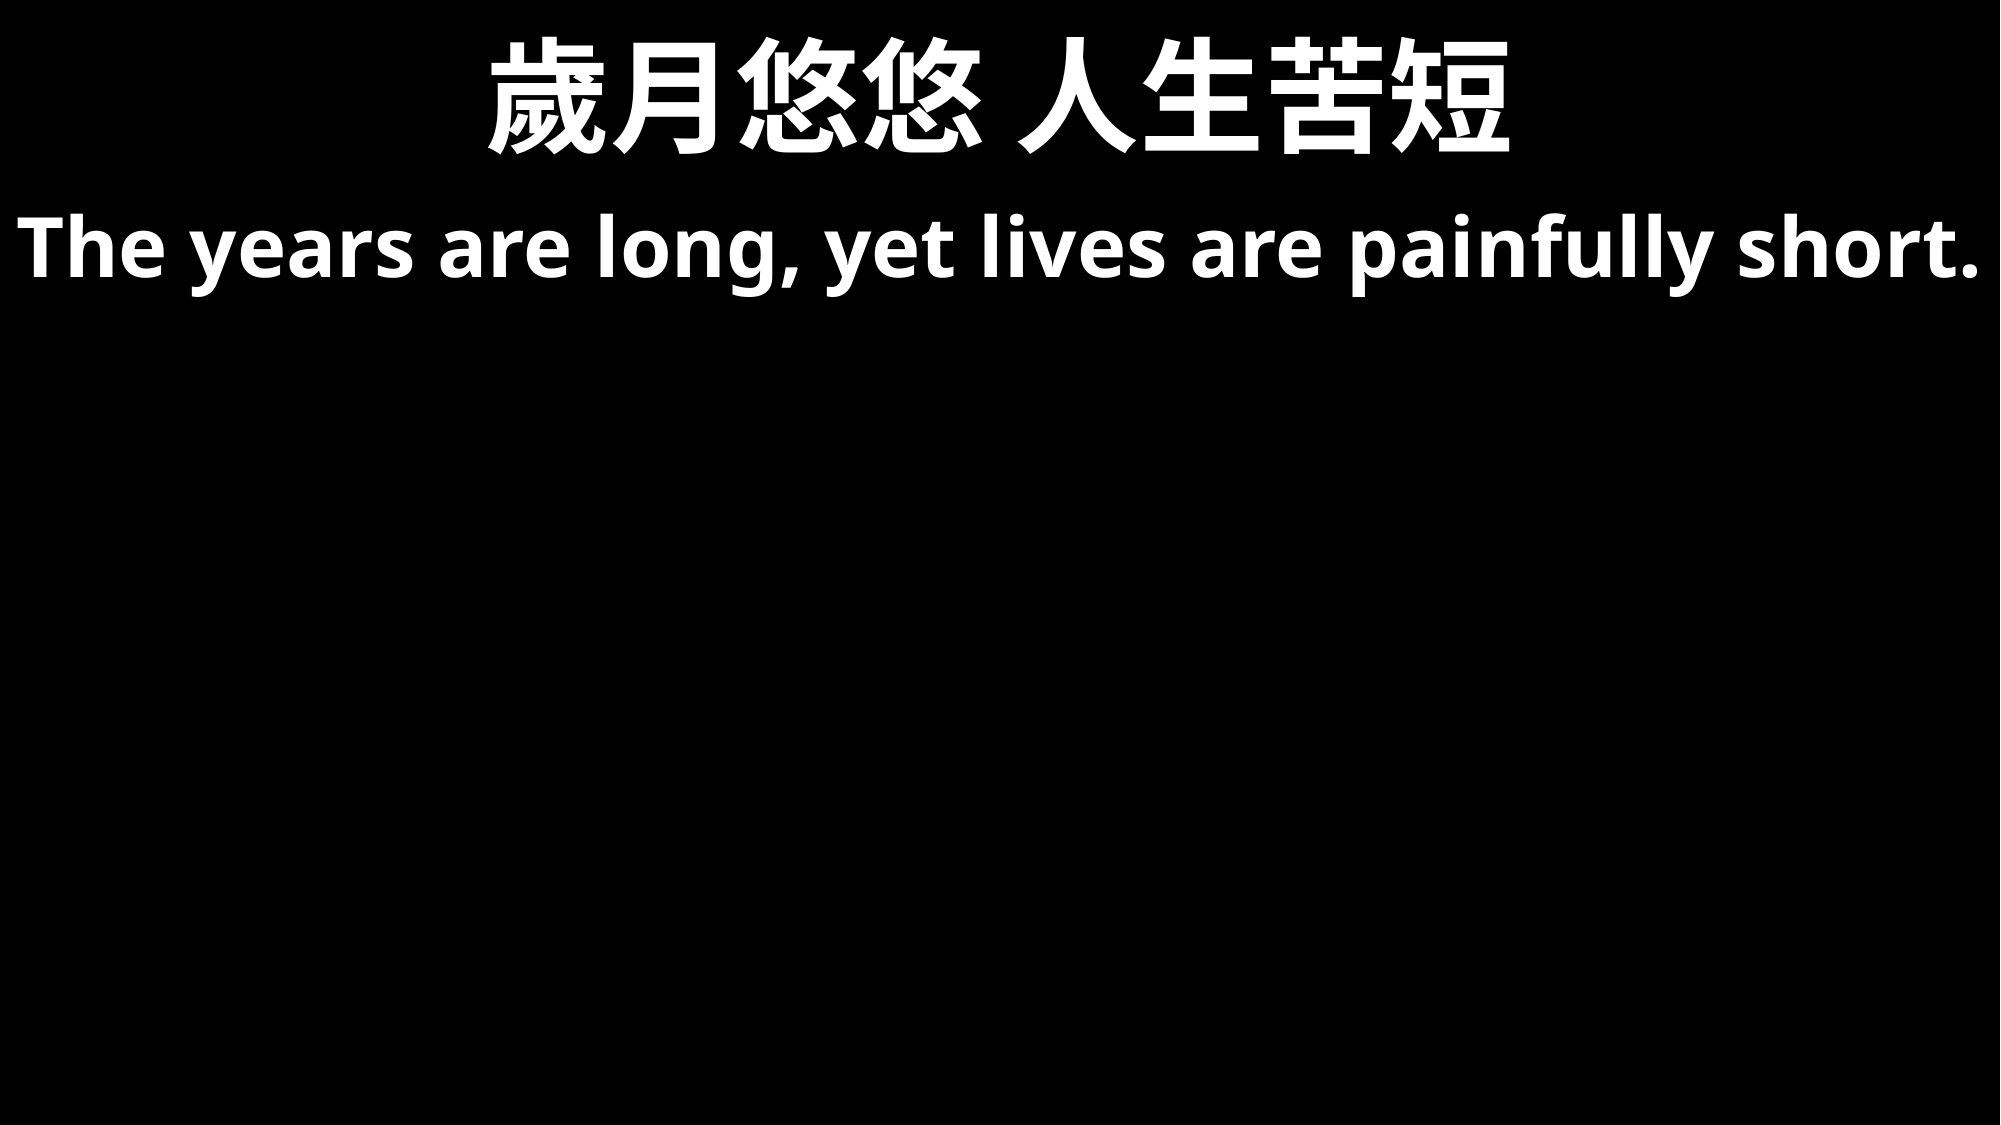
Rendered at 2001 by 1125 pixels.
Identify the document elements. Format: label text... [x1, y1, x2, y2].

title 歲月悠悠 人生苦短 [0, 0, 2000, 186]
list The years are long, yet lives are painfully short. [0, 186, 2000, 487]
